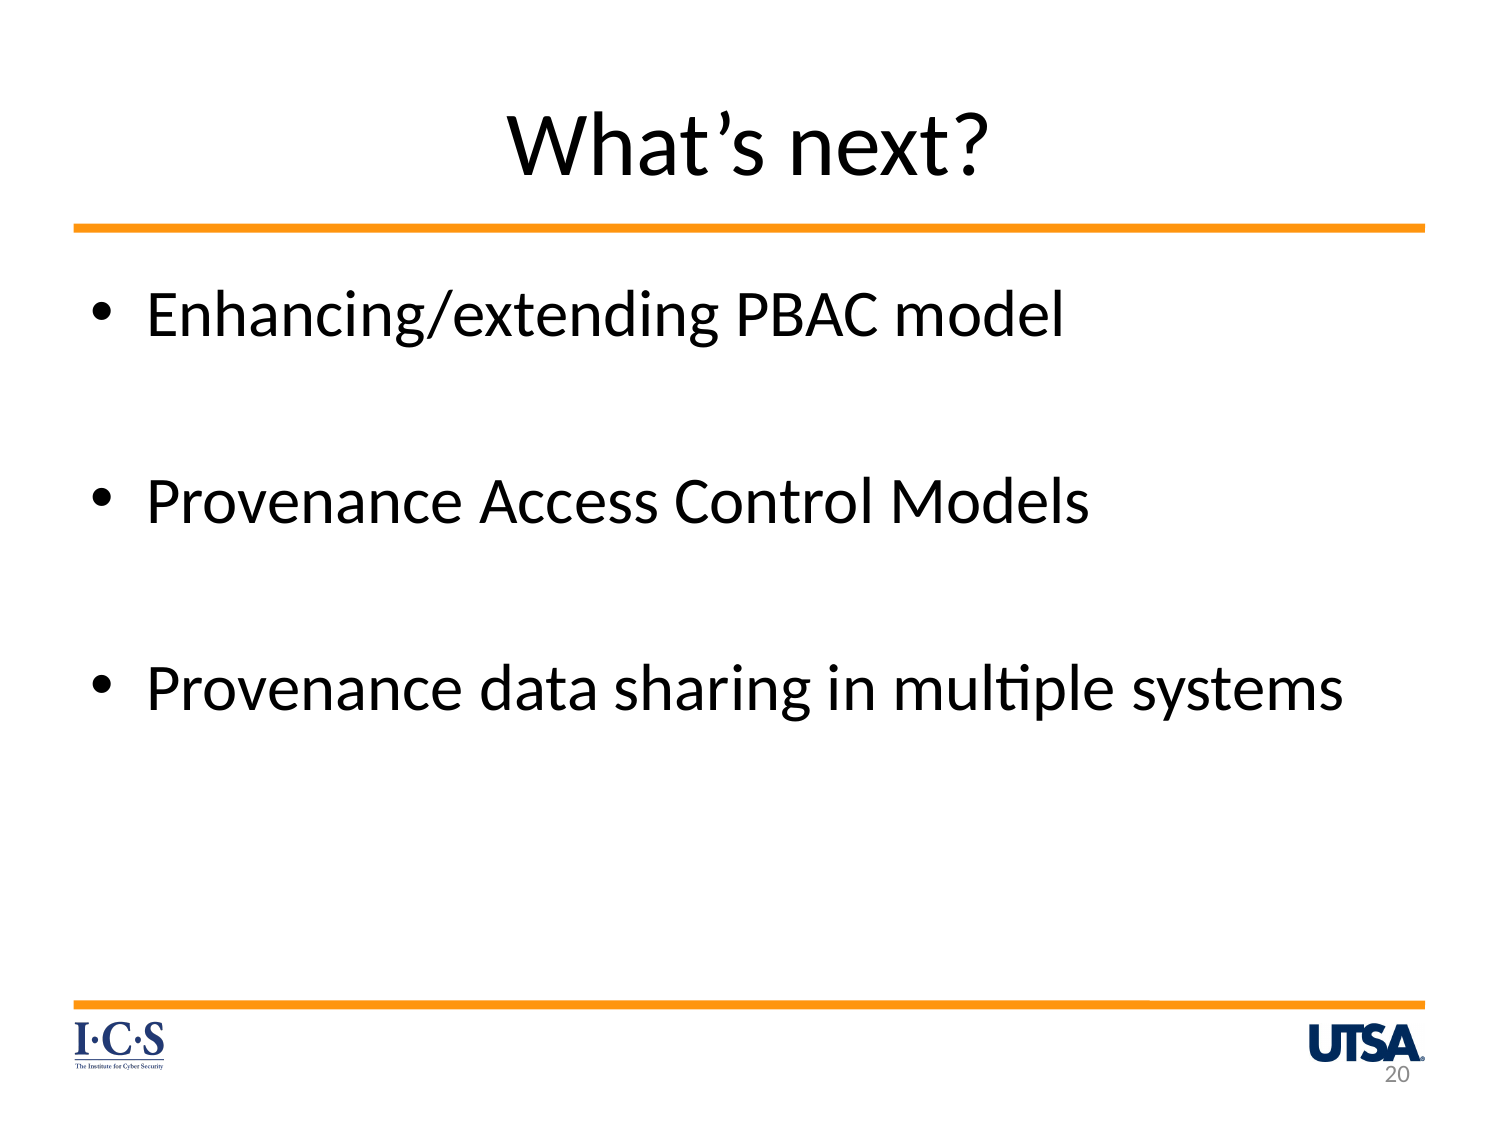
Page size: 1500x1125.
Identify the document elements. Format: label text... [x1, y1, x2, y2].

slide_number 20 [1074, 1042, 1425, 1103]
title What’s next? [75, 45, 1425, 233]
picture [73, 1014, 165, 1071]
list Enhancing/extending PBAC model Provenance Access Control Models Provenance data sharing in multiple systems [75, 262, 1425, 1005]
picture [1309, 1023, 1425, 1042]
